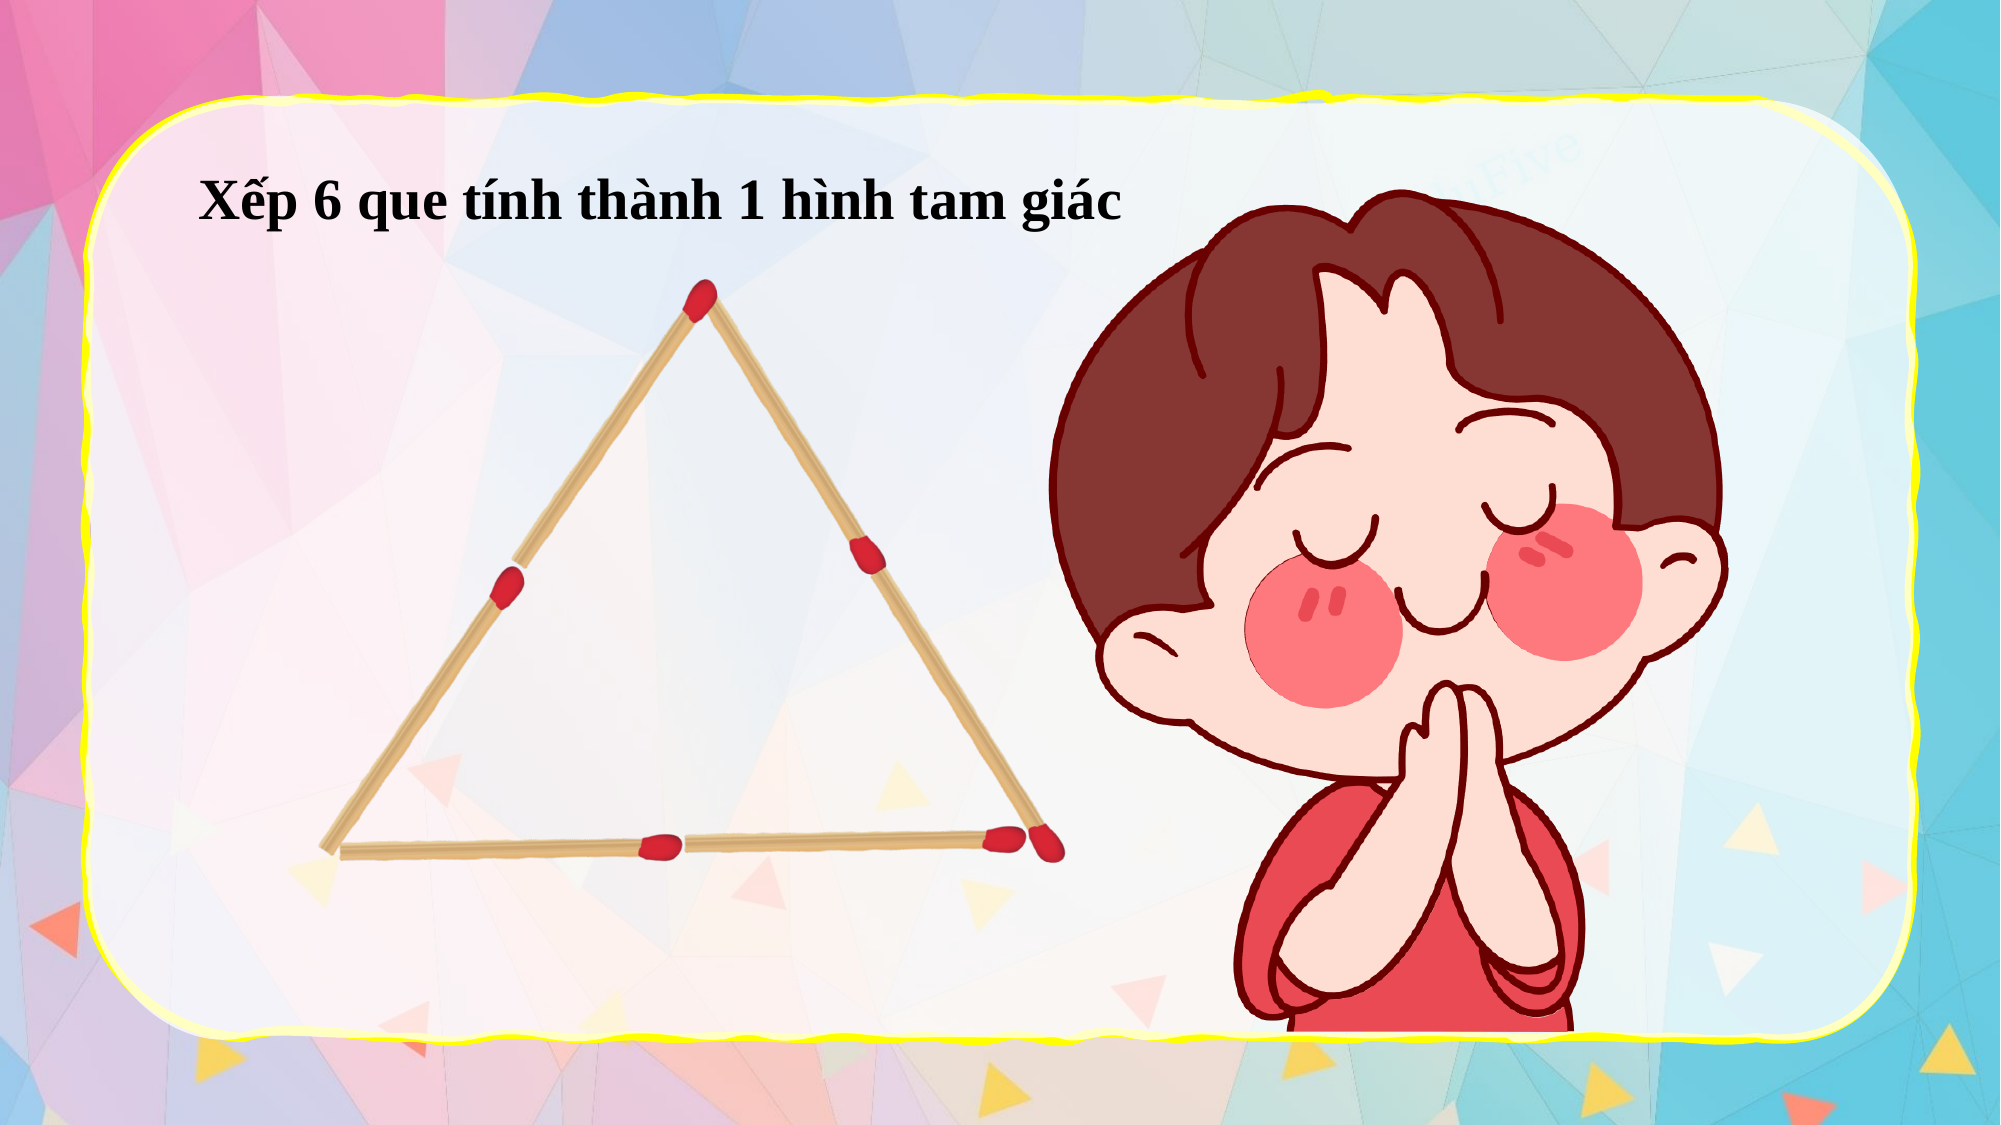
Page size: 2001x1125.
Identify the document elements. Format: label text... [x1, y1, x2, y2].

picture [0, 0, 2000, 1125]
text_box Xếp 6 que tính thành 1 hình tam giác [183, 154, 1241, 239]
